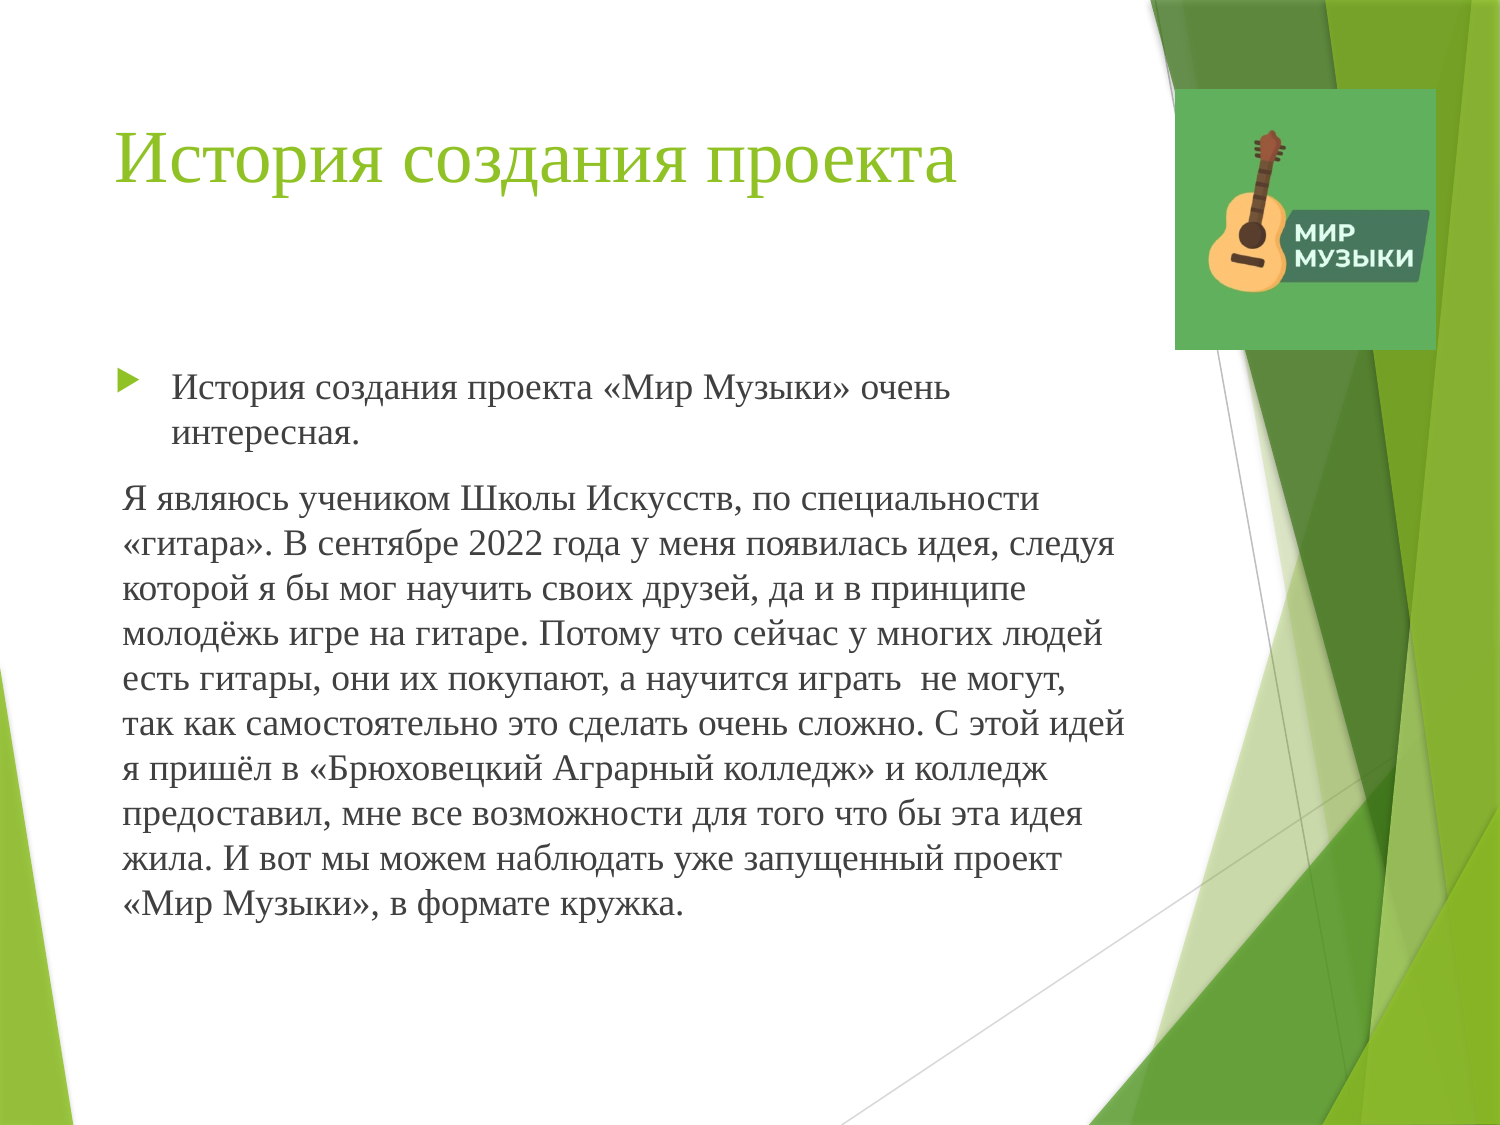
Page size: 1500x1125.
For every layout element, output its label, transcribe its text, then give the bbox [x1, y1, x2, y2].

picture [1174, 89, 1436, 351]
title История создания проекта [99, 99, 1142, 317]
list История создания проекта «Мир Музыки» очень интересная. Я являюсь учеником Школы Искусств, по специальности «гитара». В сентябре 2022 года у меня появилась идея, следуя которой я бы мог научить своих друзей, да и в принципе молодёжь игре на гитаре. Потому что сейчас у многих людей есть гитары, они их покупают, а научится играть не могут, так как самостоятельно это сделать очень сложно. С этой идей я пришёл в «Брюховецкий Аграрный колледж» и колледж предоставил, мне все возможности для того что бы эта идея жила. И вот мы можем наблюдать уже запущенный проект «Мир Музыки», в формате кружка. [99, 354, 1142, 992]
